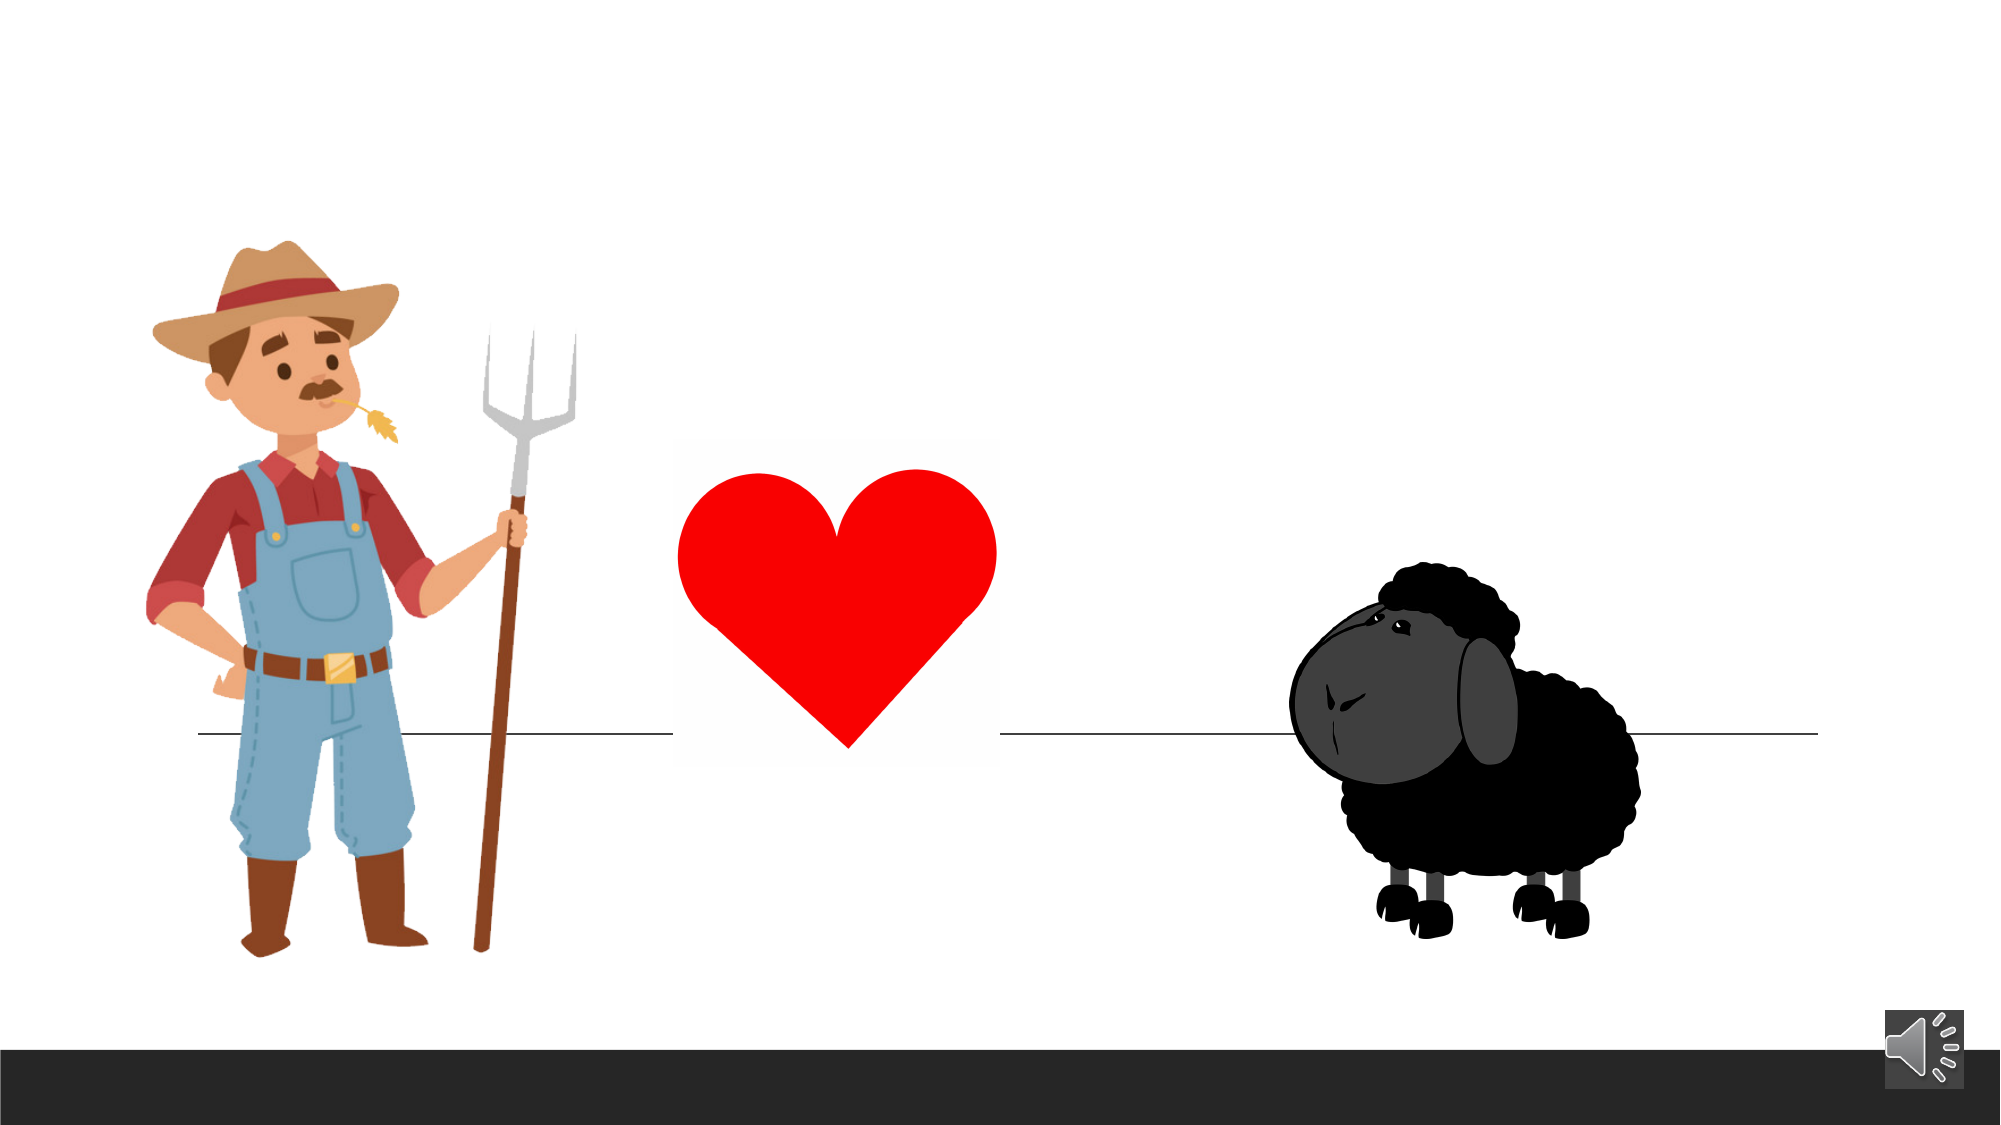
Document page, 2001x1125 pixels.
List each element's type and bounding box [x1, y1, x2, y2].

picture [672, 438, 1001, 767]
picture [1288, 561, 1642, 940]
picture [135, 216, 633, 990]
picture [1884, 1009, 1966, 1090]
